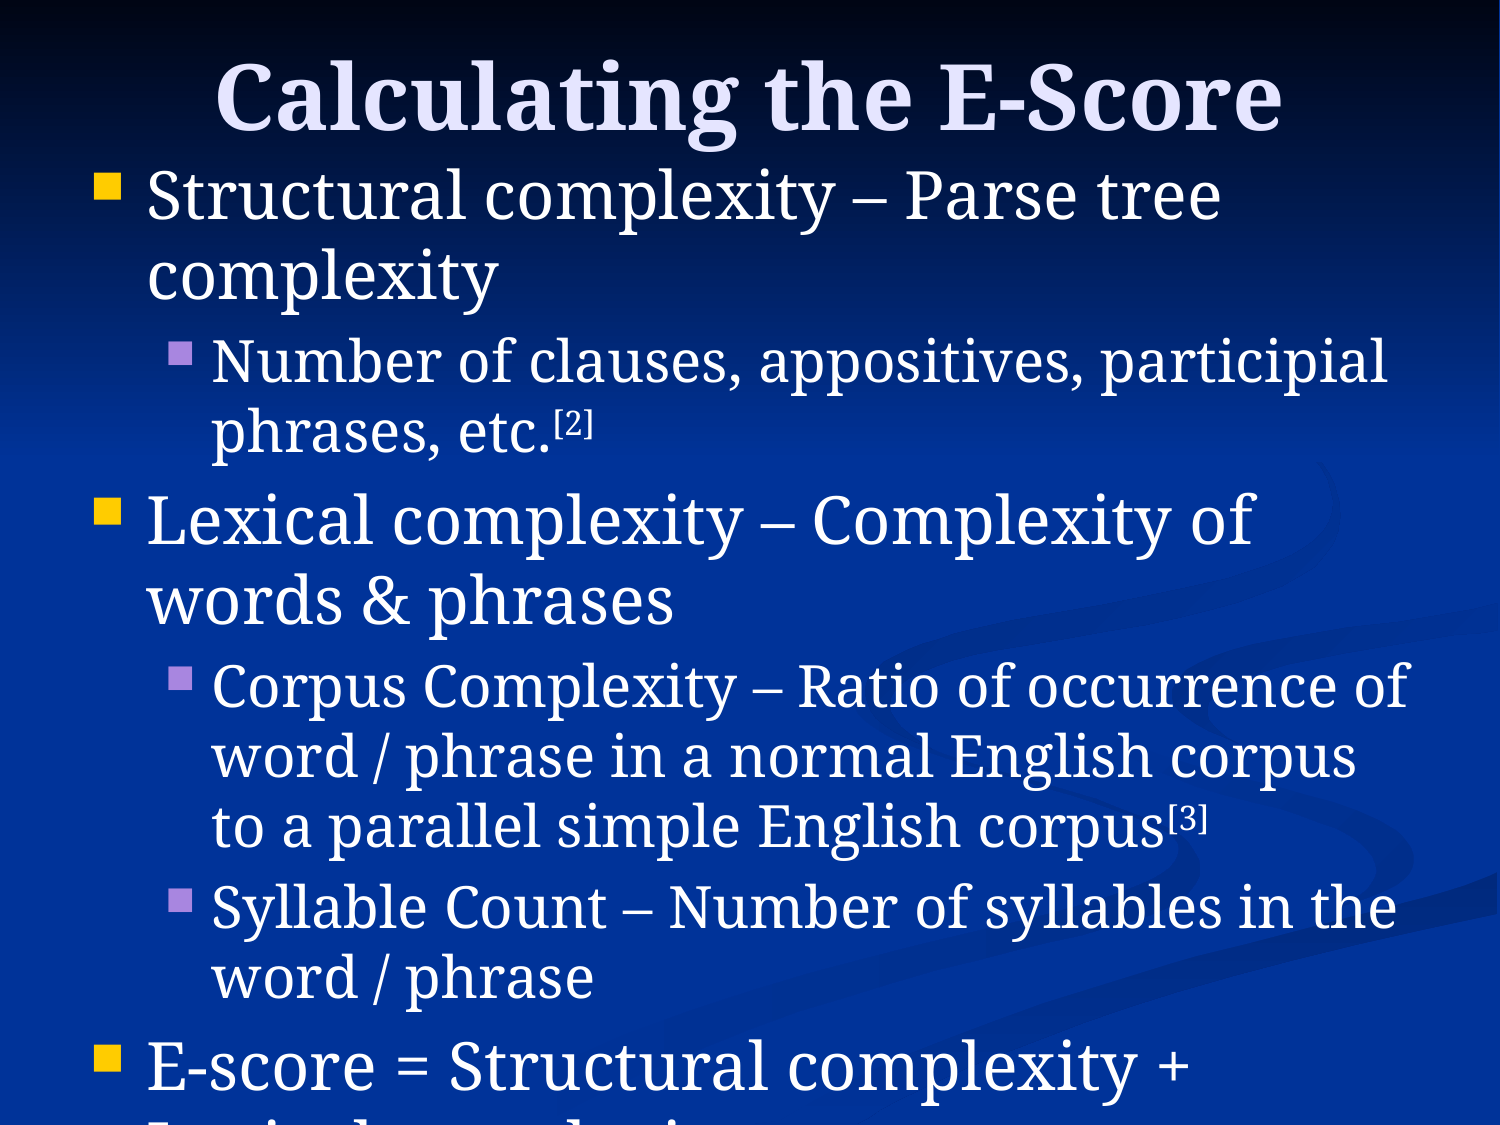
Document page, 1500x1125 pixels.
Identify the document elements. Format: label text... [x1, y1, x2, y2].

list Structural complexity – Parse tree complexity Number of clauses, appositives, participial phrases, etc.[2] Lexical complexity – Complexity of words & phrases Corpus Complexity – Ratio of occurrence of word / phrase in a normal English corpus to a parallel simple English corpus[3] Syllable Count – Number of syllables in the word / phrase E-score = Structural complexity + Lexical complexity [74, 144, 1426, 888]
title Calculating the E-Score [74, 0, 1426, 144]
